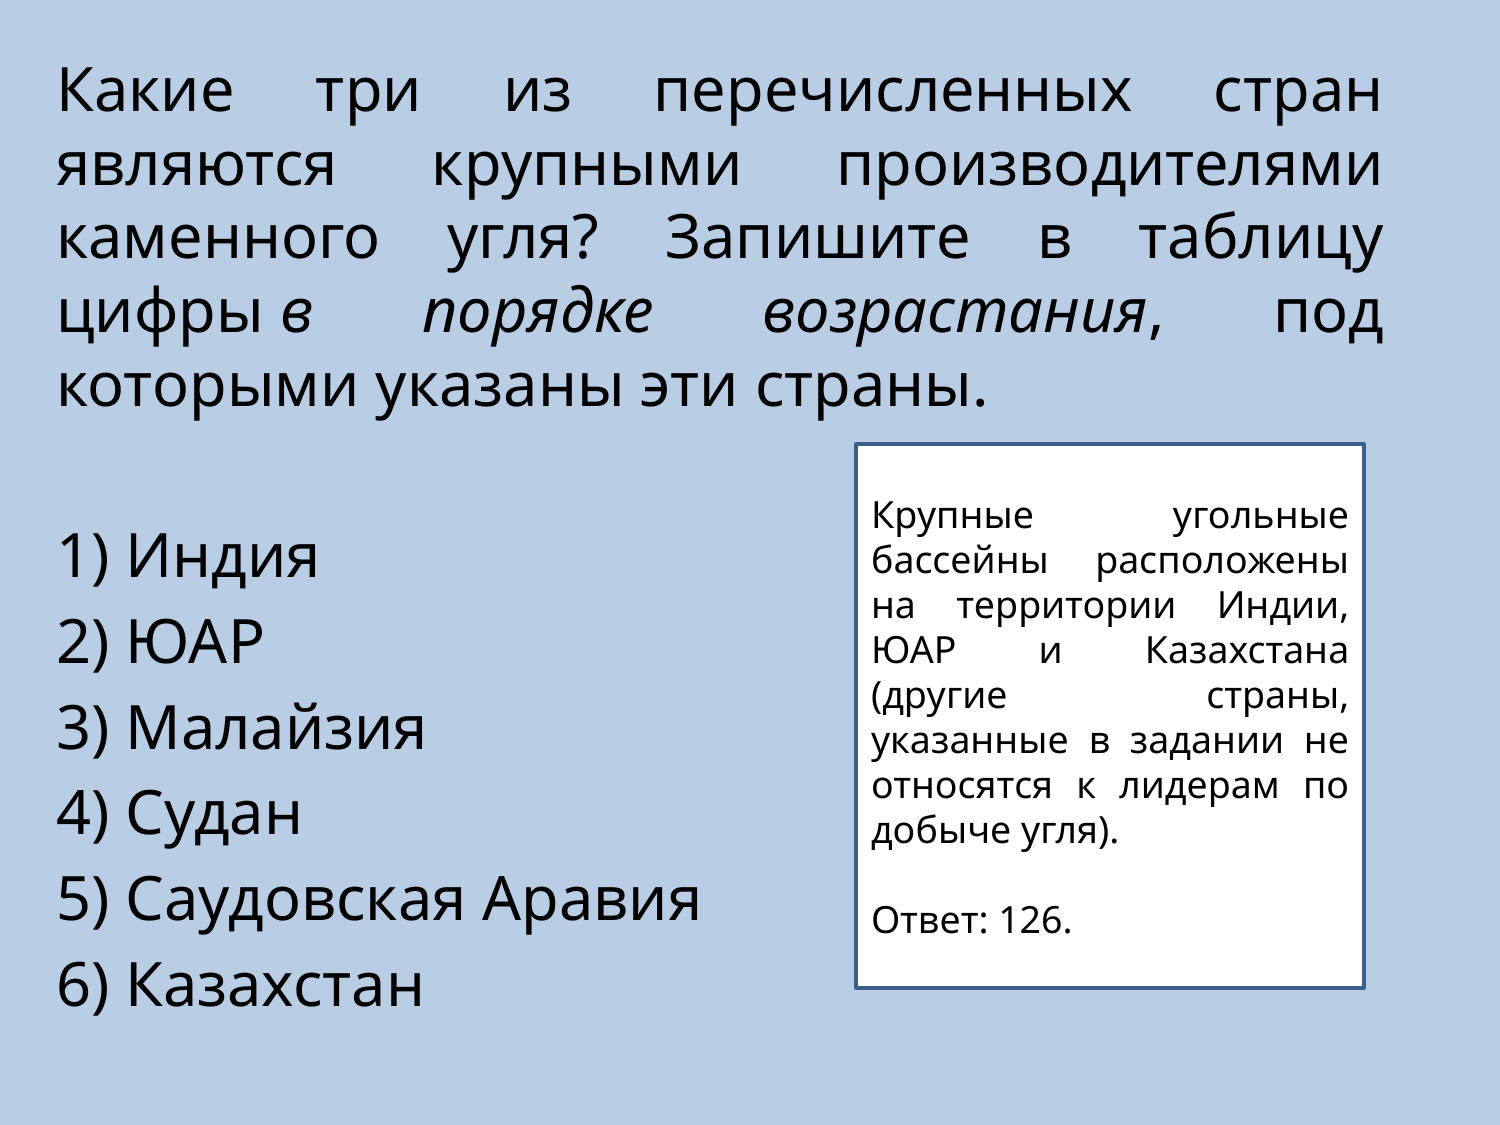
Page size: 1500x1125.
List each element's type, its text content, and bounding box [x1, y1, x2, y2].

text_box Крупные угольные бассейны расположены на территории Индии, ЮАР и Казахстана (другие страны, указанные в задании не относятся к лидерам по добыче угля). Ответ: 126. [854, 442, 1366, 990]
list Какие три из перечисленных стран являются крупными производителями каменного угля? Запишите в таблицу цифры в порядке возрастания, под которыми указаны эти страны. 1) Индия 2) ЮАР 3) Малайзия 4) Судан 5) Саудовская Аравия 6) Казахстан [41, 42, 1400, 1035]
